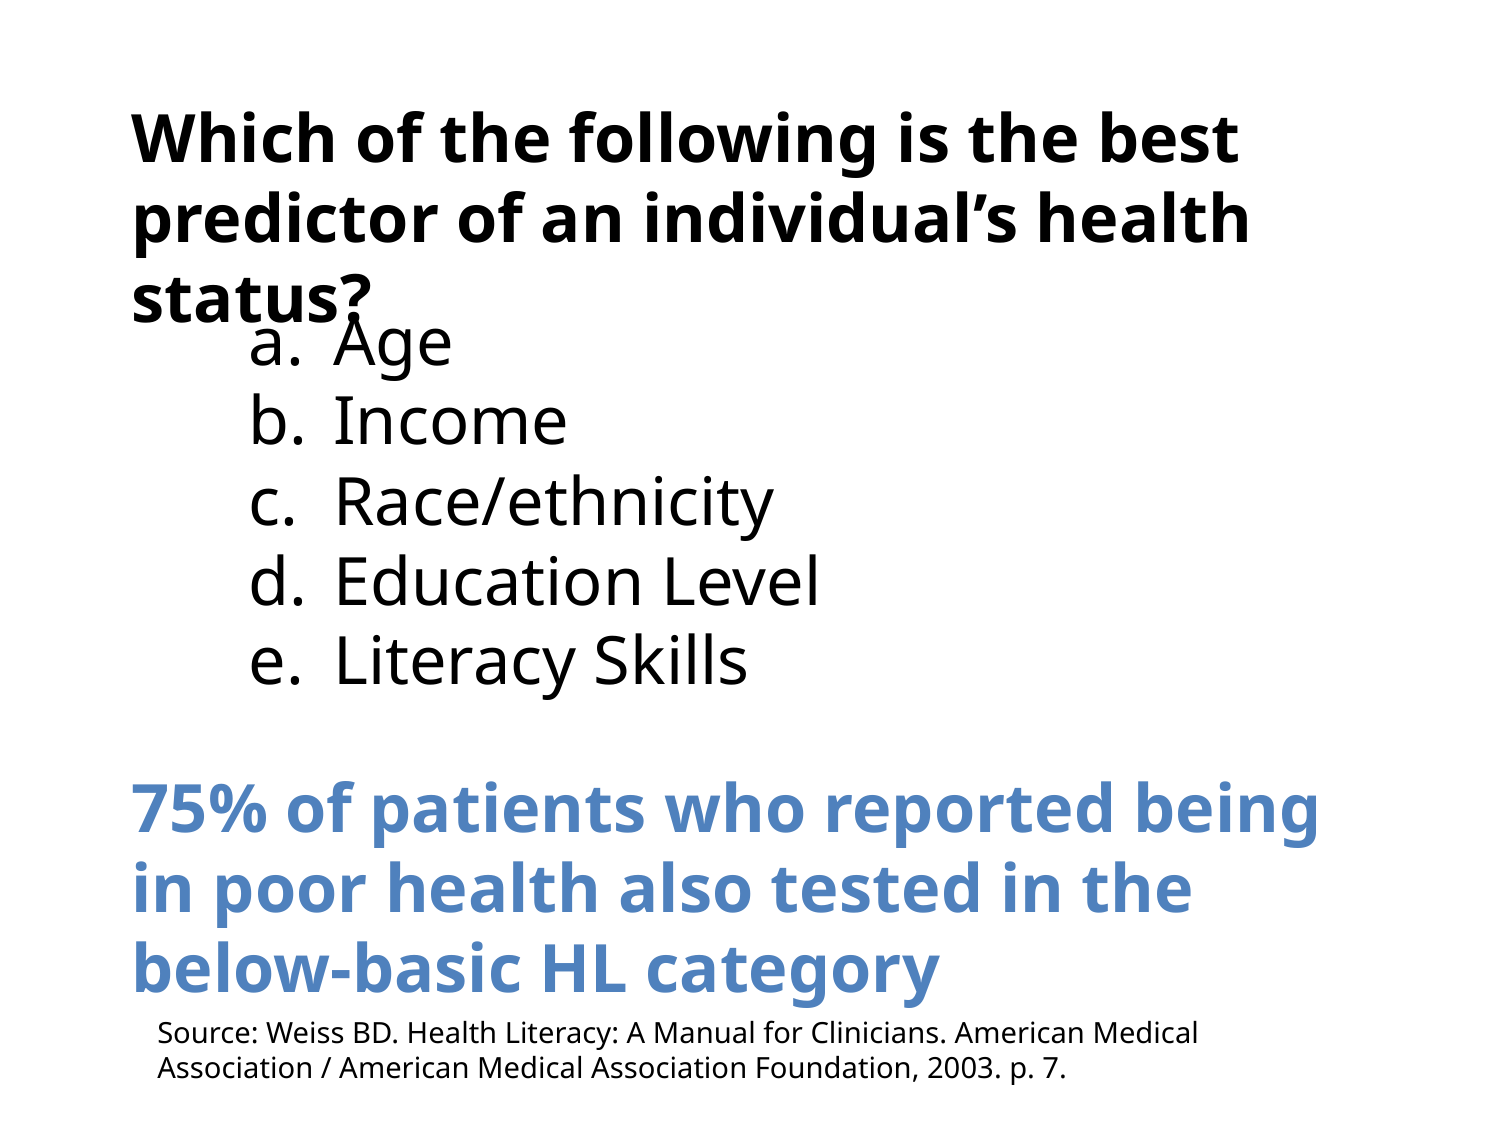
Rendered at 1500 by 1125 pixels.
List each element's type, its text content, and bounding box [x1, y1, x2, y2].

text_box 75% of patients who reported being in poor health also tested in the below-basic HL category [116, 758, 1356, 1014]
text_box Age Income Race/ethnicity Education Level Literacy Skills [233, 291, 868, 706]
text_box Which of the following is the best predictor of an individual’s health status? [116, 88, 1356, 344]
text_box Source: Weiss BD. Health Literacy: A Manual for Clinicians. American Medical Association / American Medical Association Foundation, 2003. p. 7. [142, 1007, 1311, 1092]
